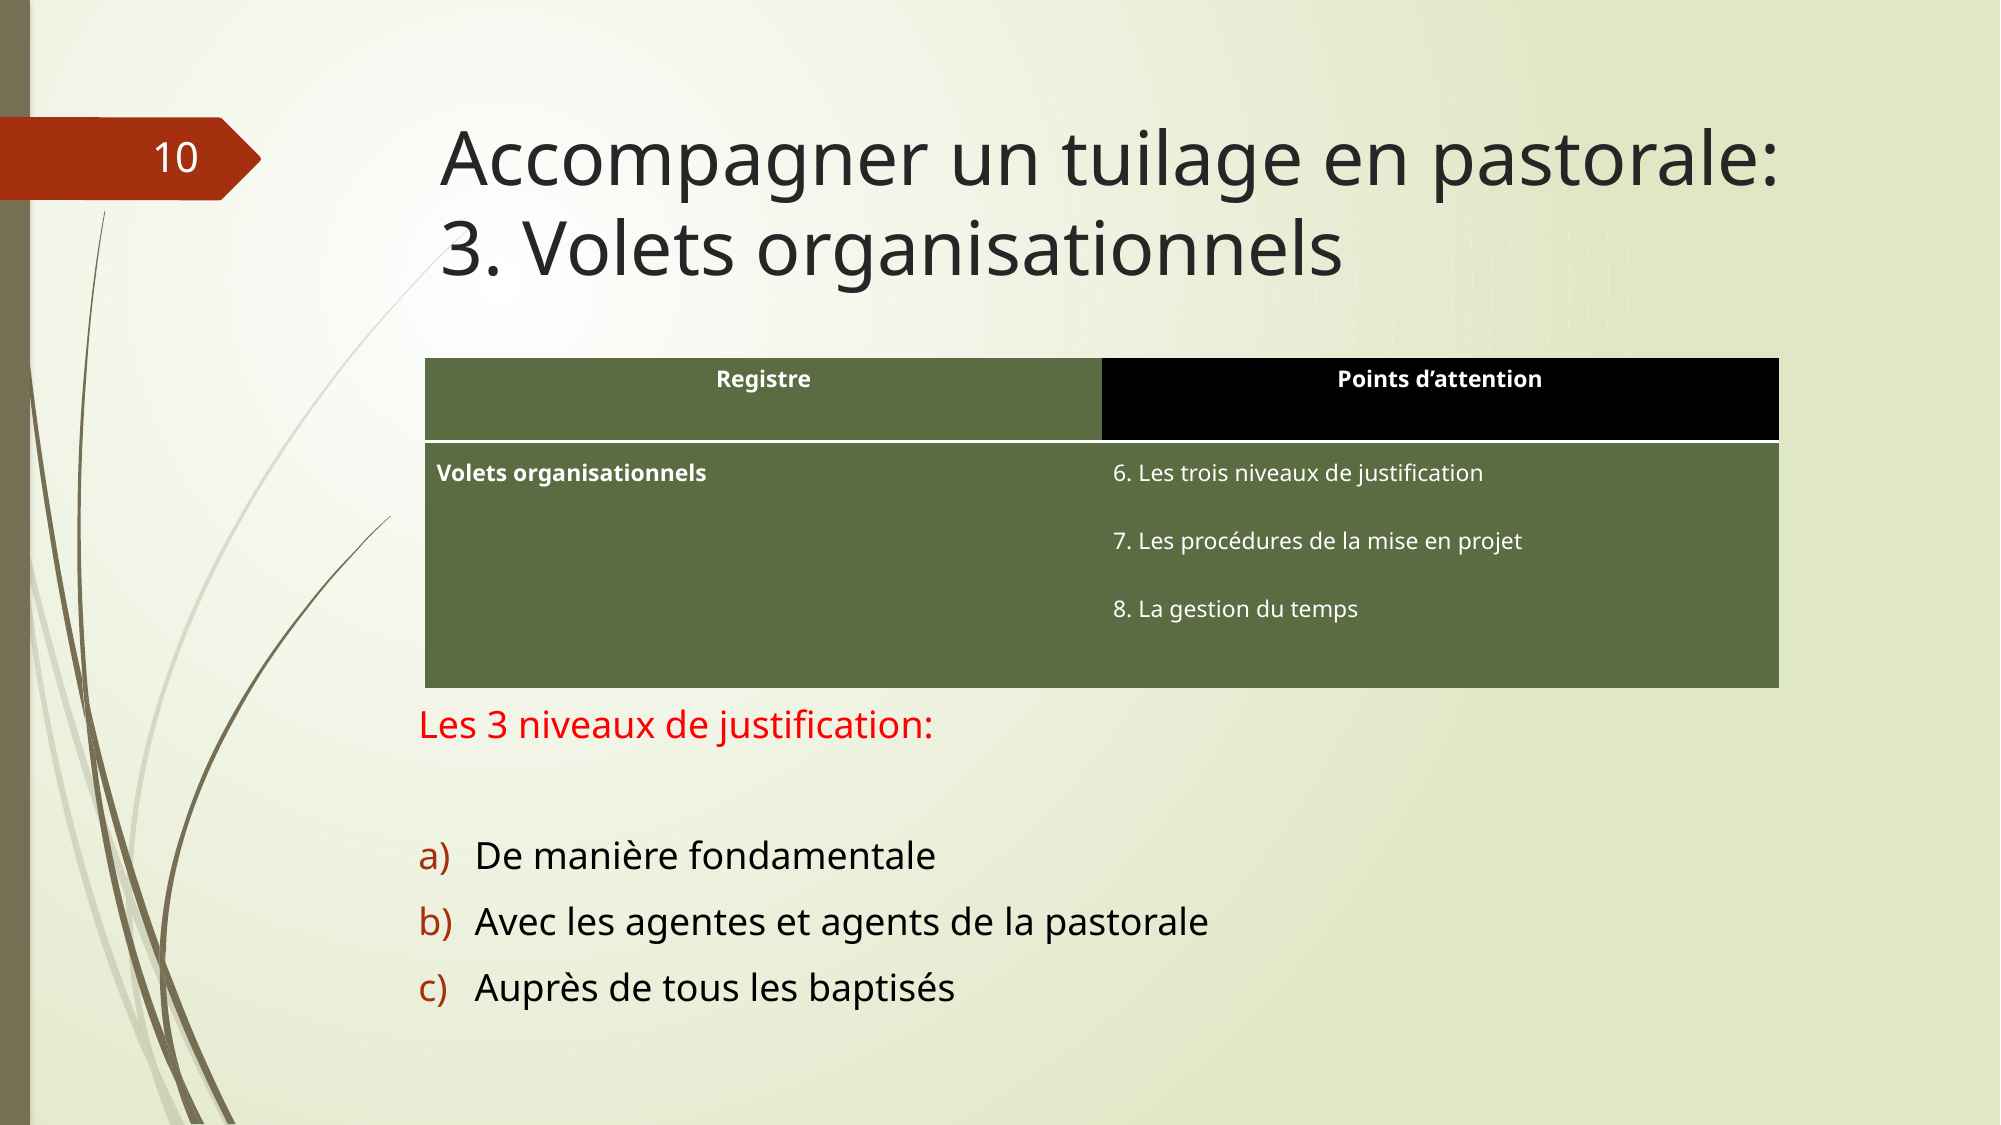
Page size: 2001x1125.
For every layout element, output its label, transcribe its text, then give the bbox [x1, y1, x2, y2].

title Accompagner un tuilage en pastorale: 3. Volets organisationnels [425, 102, 1888, 313]
table_cell Volets organisationnels [425, 443, 1102, 688]
table_cell 6. Les trois niveaux de justification 7. Les procédures de la mise en projet 8. La gestion du temps [1102, 443, 1779, 688]
slide_number 10 [87, 129, 216, 190]
table_header Points d’attention [1102, 358, 1779, 440]
list Les 3 niveaux de justification: De manière fondamentale Avec les agentes et agents de la pastorale Auprès de tous les baptisés [403, 693, 1866, 1125]
table_header Registre [425, 358, 1102, 440]
